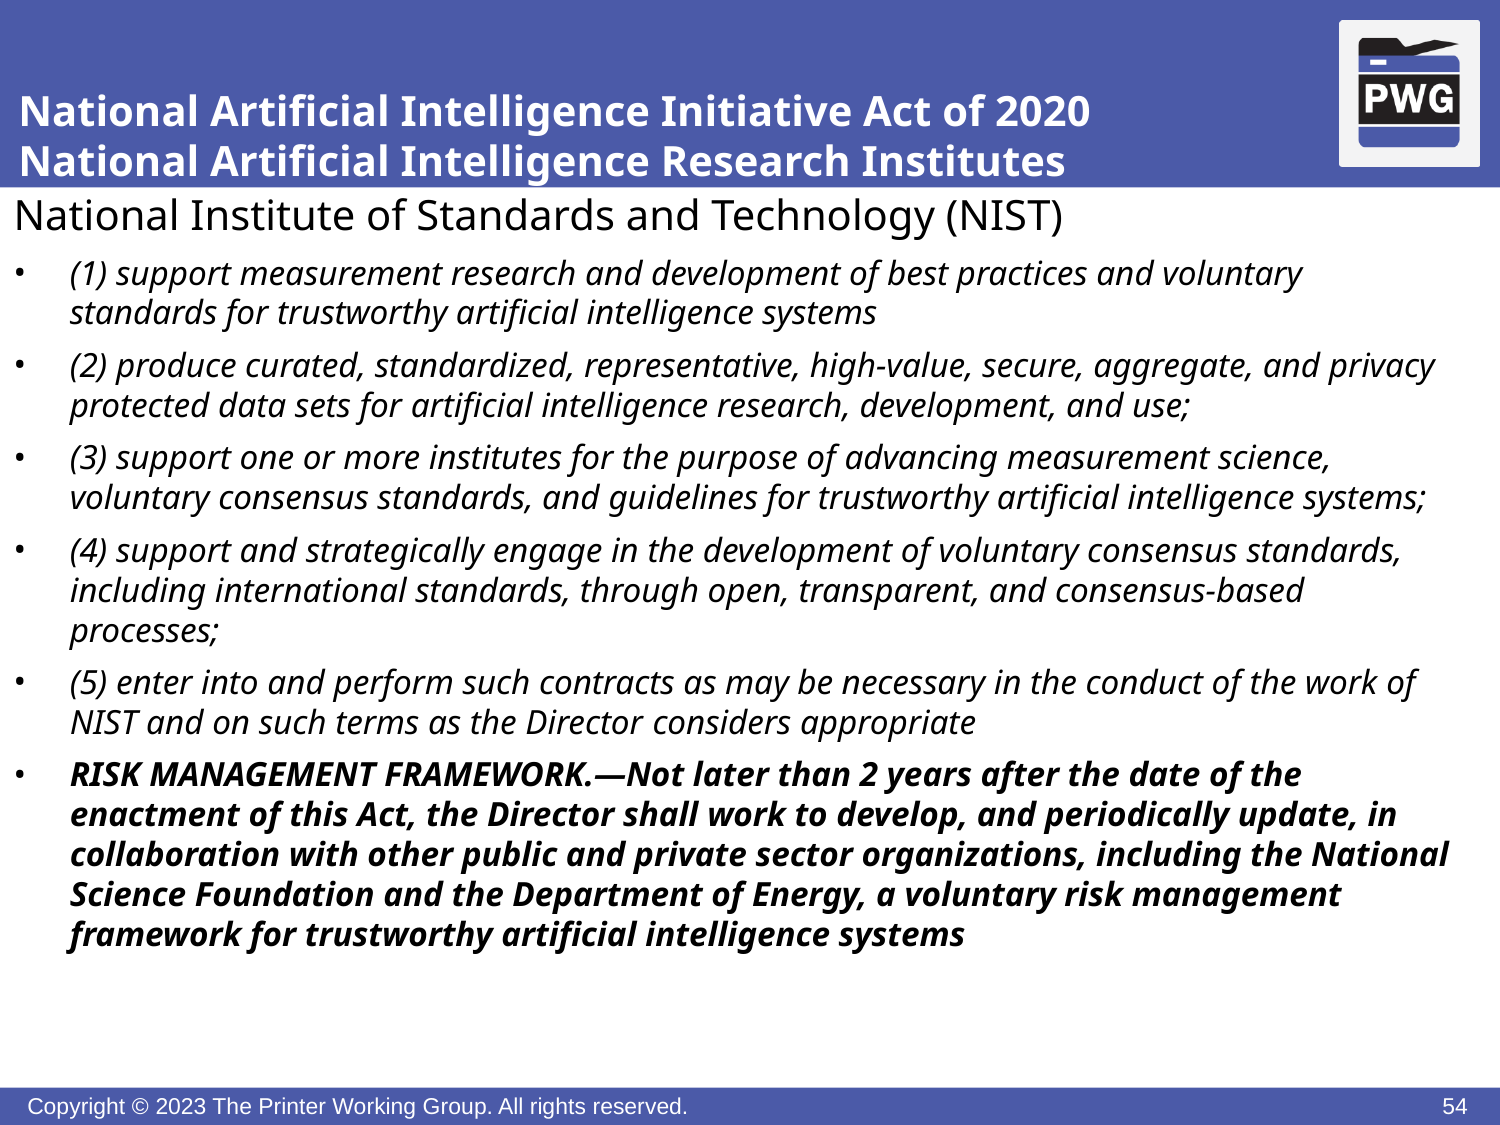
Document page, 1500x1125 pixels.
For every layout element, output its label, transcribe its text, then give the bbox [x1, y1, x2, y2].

text_box [0, 0, 1500, 188]
title National Artificial Intelligence Initiative Act of 2020 National Artificial Intelligence Research Institutes [3, 26, 1302, 180]
picture [1339, 20, 1480, 167]
text_box [0, 1087, 1500, 1125]
text_box 54 [1441, 1092, 1469, 1118]
text_box National Institute of Standards and Technology (NIST) (1) support measurement research and development of best practices and voluntary standards for trustworthy artificial intelligence systems (2) produce curated, standardized, representative, high-value, secure, aggregate, and privacy protected data sets for artificial intelligence research, development, and use; (3) support one or more institutes for the purpose of advancing measurement science, voluntary consensus standards, and guidelines for trustworthy artificial intelligence systems; (4) support and strategically engage in the development of voluntary consensus standards, including international standards, through open, transparent, and consensus-based processes; (5) enter into and perform such contracts as may be necessary in the conduct of the work of NIST and on such terms as the Director considers appropriate RISK MANAGEMENT FRAMEWORK.—Not later than 2 years after the date of the enactment of this Act, the Director shall work to develop, and periodically update, in collaboration with other public and private sector organizations, including the National Science Foundation and the Department of Energy, a voluntary risk management framework for trustworthy artificial intelligence systems [0, 180, 1469, 1023]
text_box Copyright © 2023 The Printer Working Group. All rights reserved. [20, 1092, 750, 1118]
text_box [1153, 566, 1184, 672]
